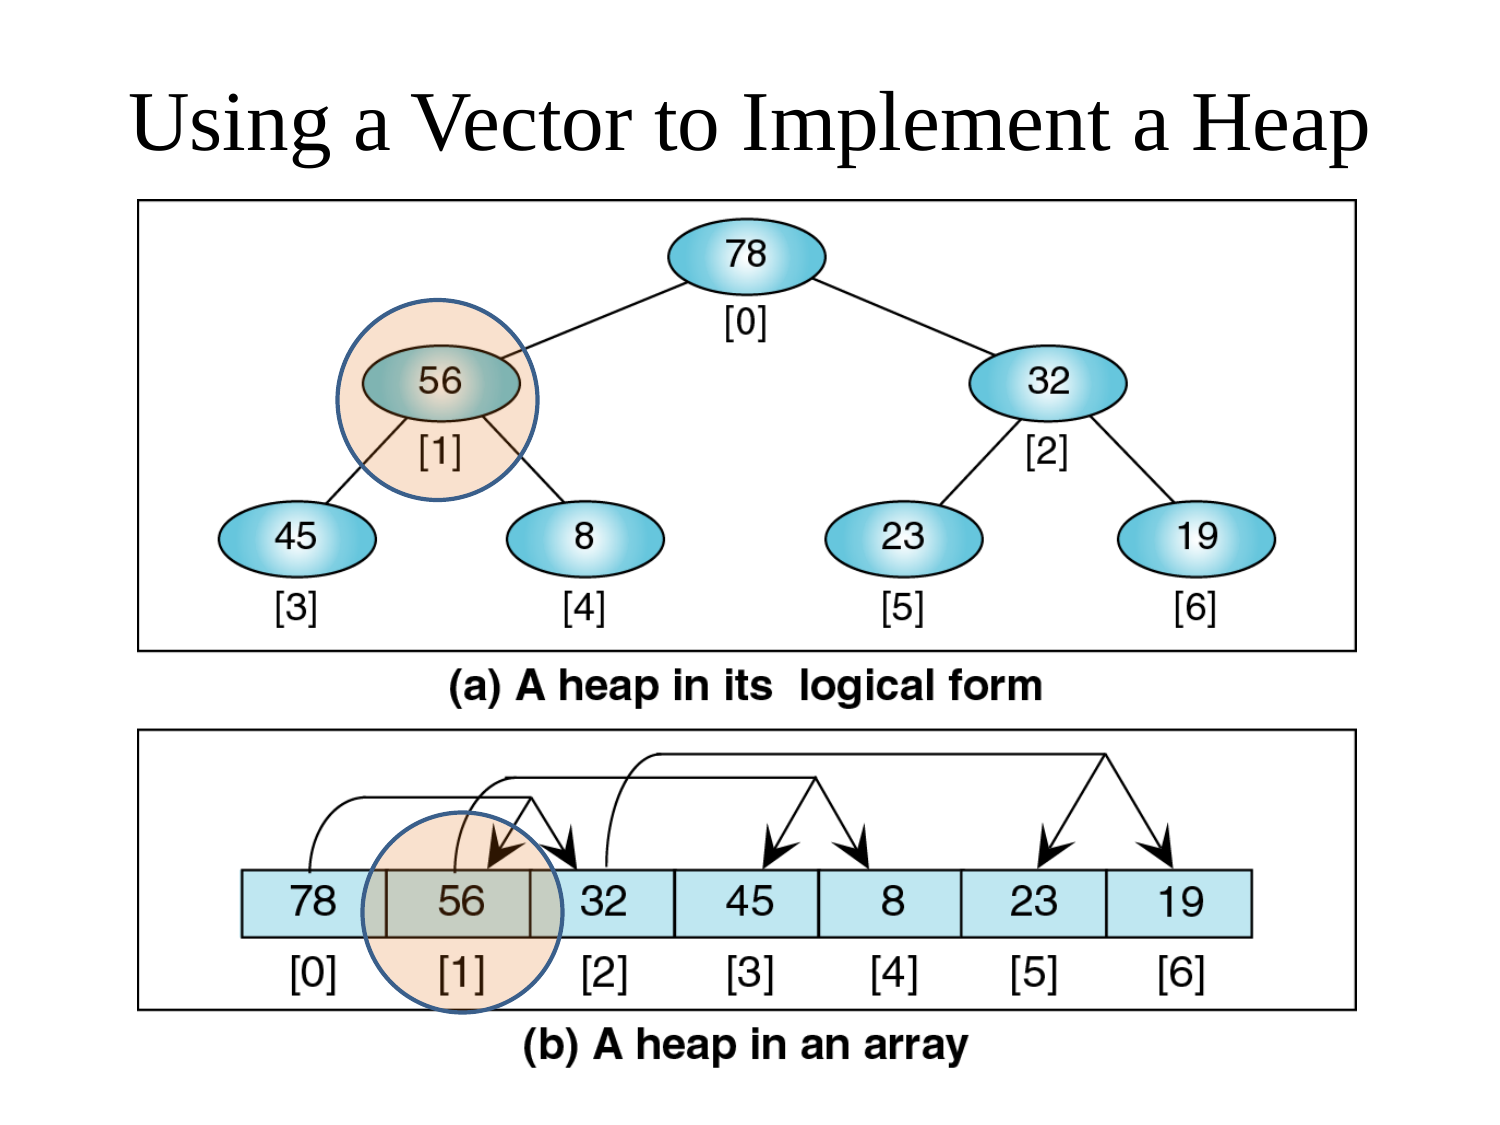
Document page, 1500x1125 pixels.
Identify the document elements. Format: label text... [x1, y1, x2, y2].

title Using a Vector to Implement a Heap [75, 45, 1425, 188]
picture [137, 199, 1357, 1071]
